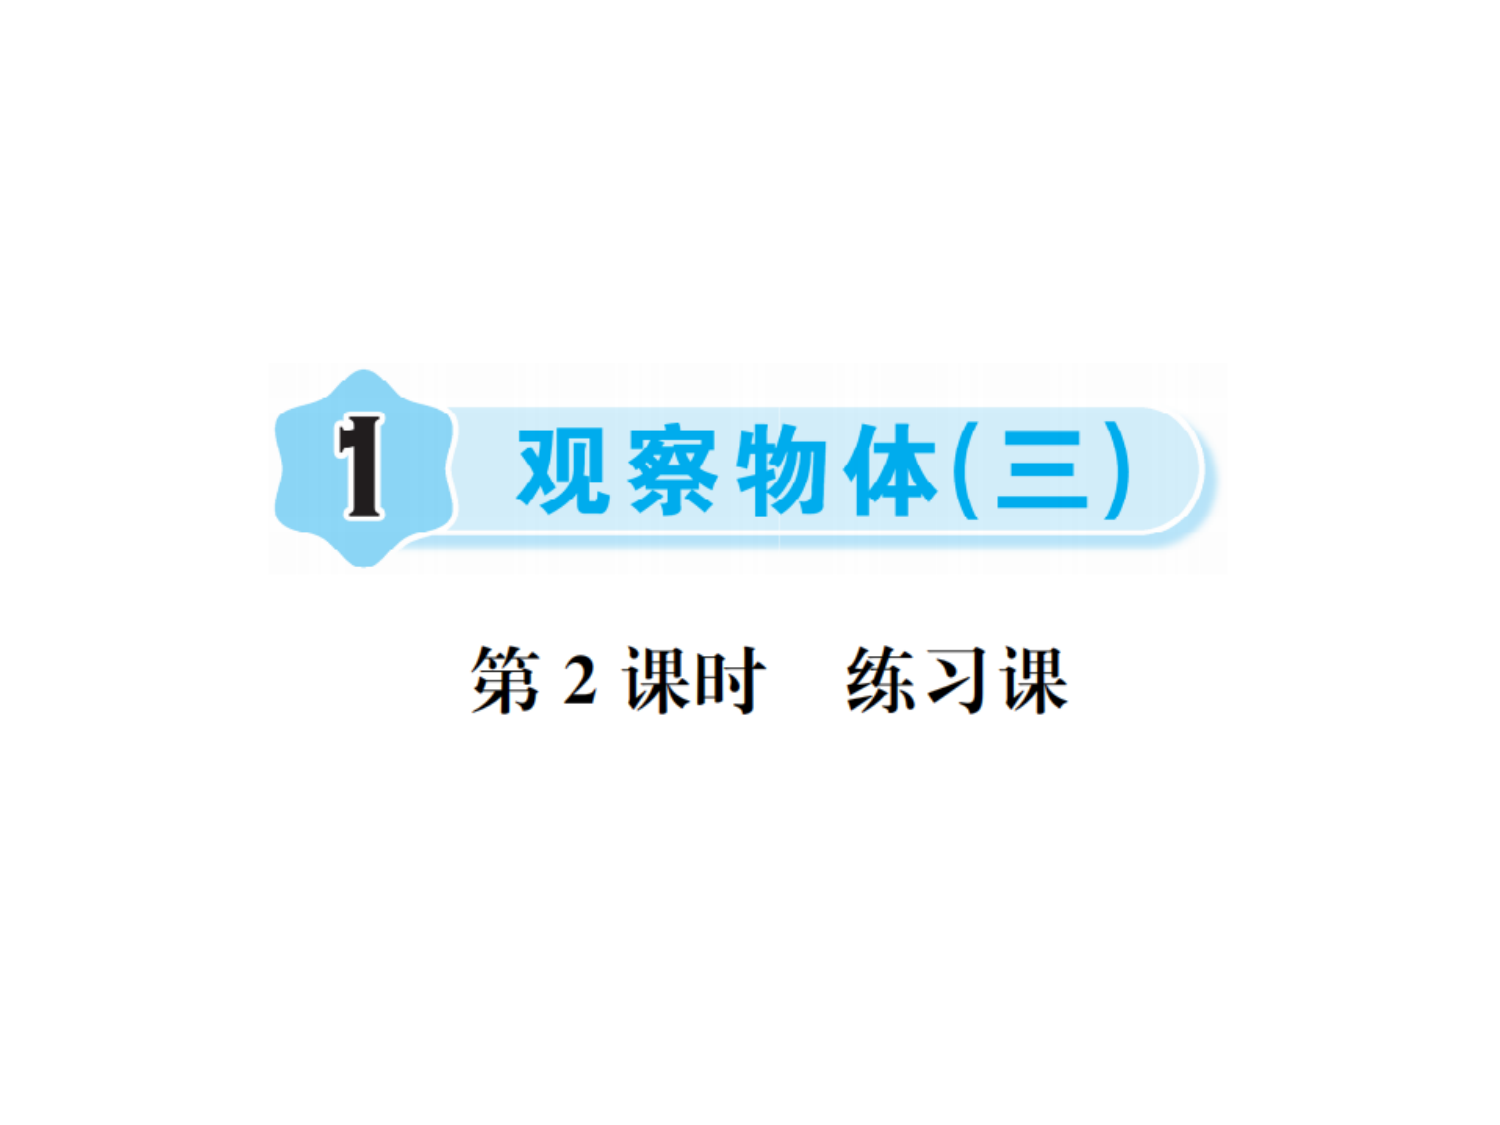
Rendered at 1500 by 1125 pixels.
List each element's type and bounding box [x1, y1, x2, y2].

picture [230, 362, 1259, 578]
picture [428, 622, 1072, 740]
